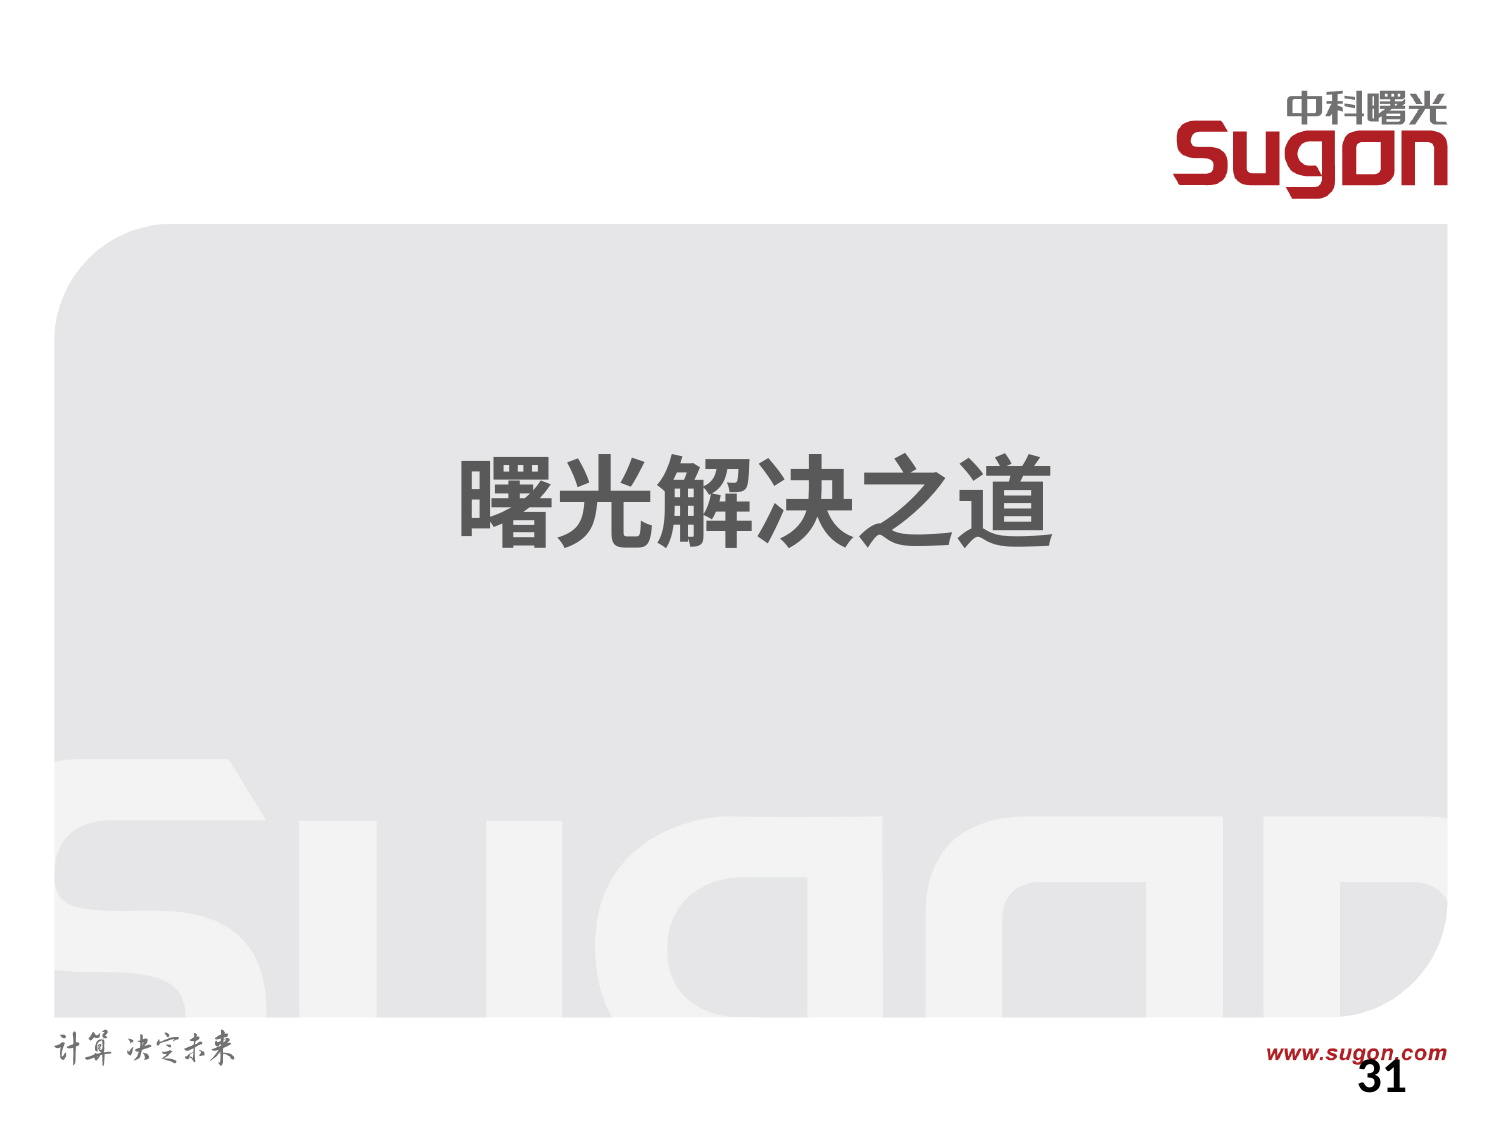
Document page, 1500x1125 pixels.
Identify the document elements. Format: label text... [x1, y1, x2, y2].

list 曙光解决之道 [159, 432, 1353, 823]
picture [0, 0, 1500, 1125]
